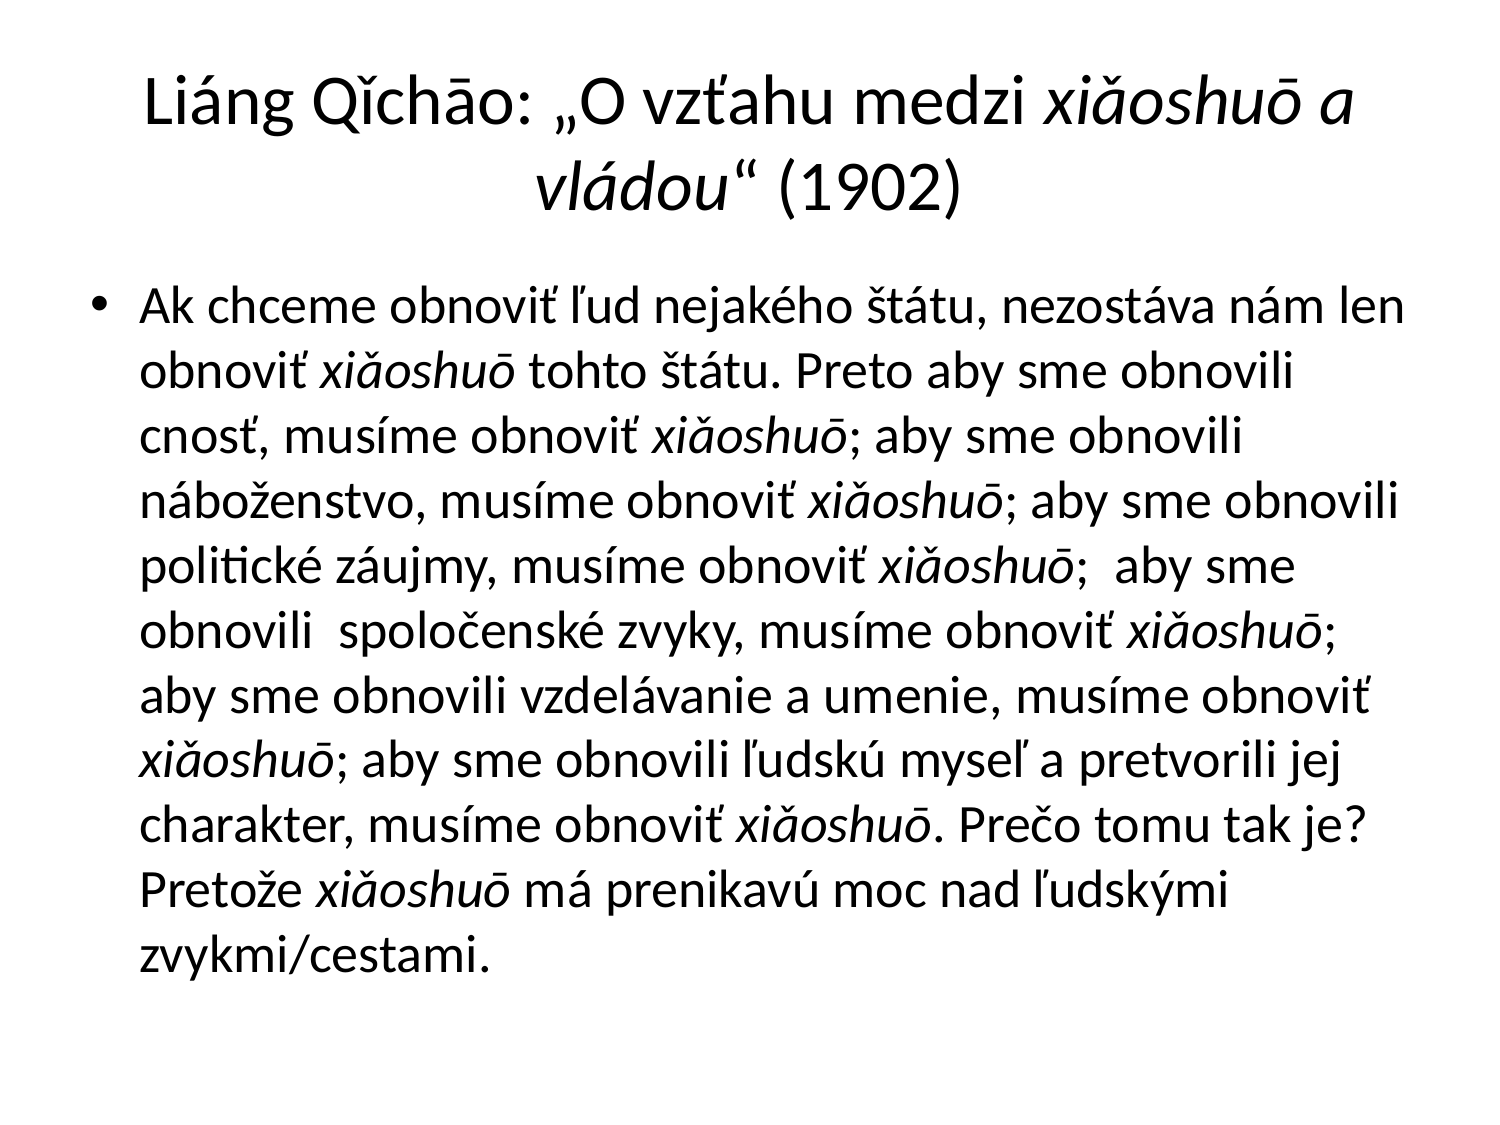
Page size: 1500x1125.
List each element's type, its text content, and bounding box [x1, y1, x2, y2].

list Ak chceme obnoviť ľud nejakého štátu, nezostáva nám len obnoviť xiǎoshuō tohto štátu. Preto aby sme obnovili cnosť, musíme obnoviť xiǎoshuō; aby sme obnovili náboženstvo, musíme obnoviť xiǎoshuō; aby sme obnovili politické záujmy, musíme obnoviť xiǎoshuō; aby sme obnovili spoločenské zvyky, musíme obnoviť xiǎoshuō; aby sme obnovili vzdelávanie a umenie, musíme obnoviť xiǎoshuō; aby sme obnovili ľudskú myseľ a pretvorili jej charakter, musíme obnoviť xiǎoshuō. Prečo tomu tak je? Pretože xiǎoshuō má prenikavú moc nad ľudskými zvykmi/cestami. [75, 262, 1425, 1005]
title Liáng Qǐchāo: „O vzťahu medzi xiǎoshuō a vládou“ (1902) [75, 45, 1425, 233]
